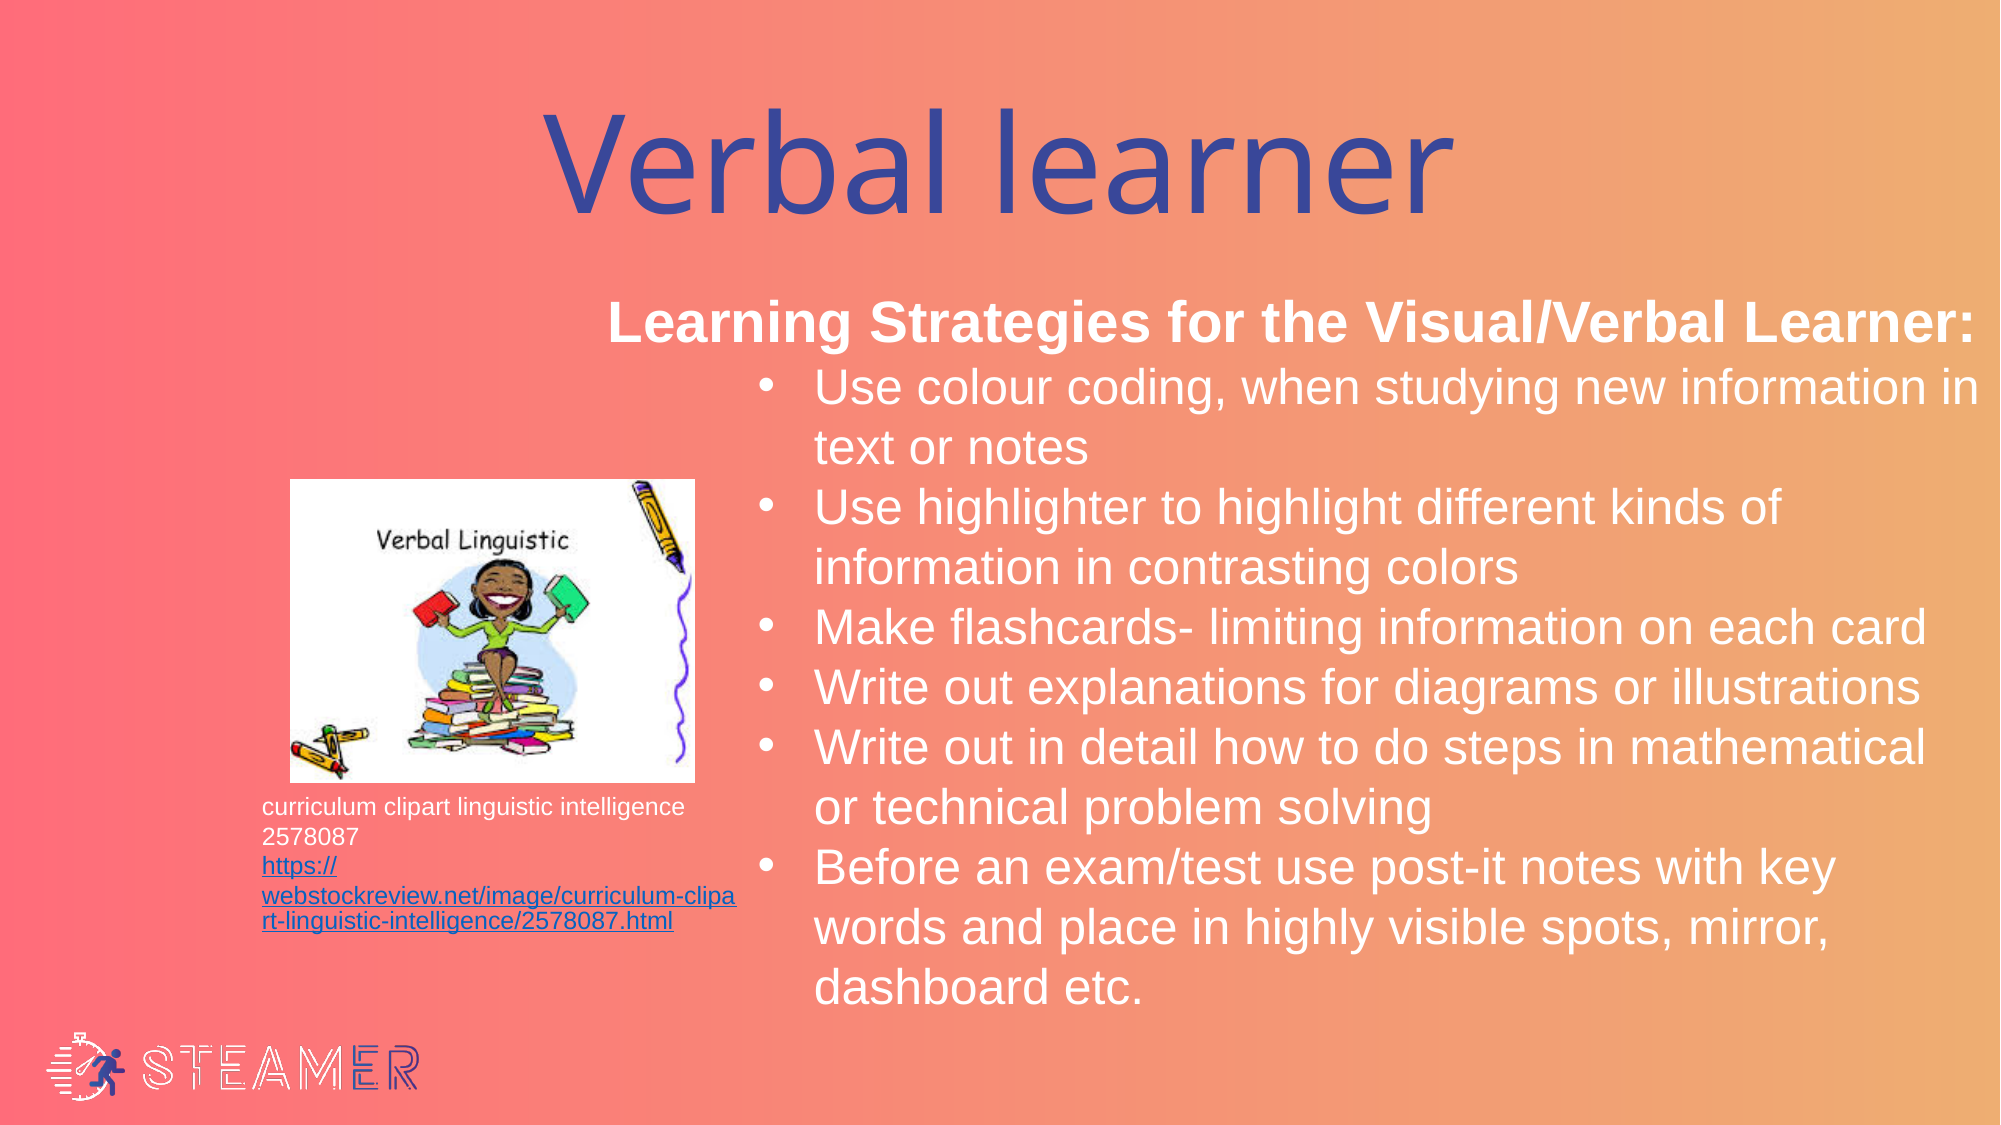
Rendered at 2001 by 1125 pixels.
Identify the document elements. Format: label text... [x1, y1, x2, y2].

text_box curriculum clipart linguistic intelligence 2578087 https://webstockreview.net/image/curriculum-clipart-linguistic-intelligence/2578087.html [247, 782, 592, 977]
text_box Learning Strategies for the Visual/Verbal Learner: Use colour coding, when studying new information in text or notes Use highlighter to highlight different kinds of information in contrasting colors Make flashcards- limiting information on each card Write out explanations for diagrams or illustrations Write out in detail how to do steps in mathematical or technical problem solving Before an exam/test use post-it notes with key words and place in highly visible spots, mirror, dashboard etc. [592, 277, 1999, 1092]
picture [290, 479, 695, 783]
picture [0, 977, 467, 1125]
title Verbal learner [137, 59, 1863, 278]
